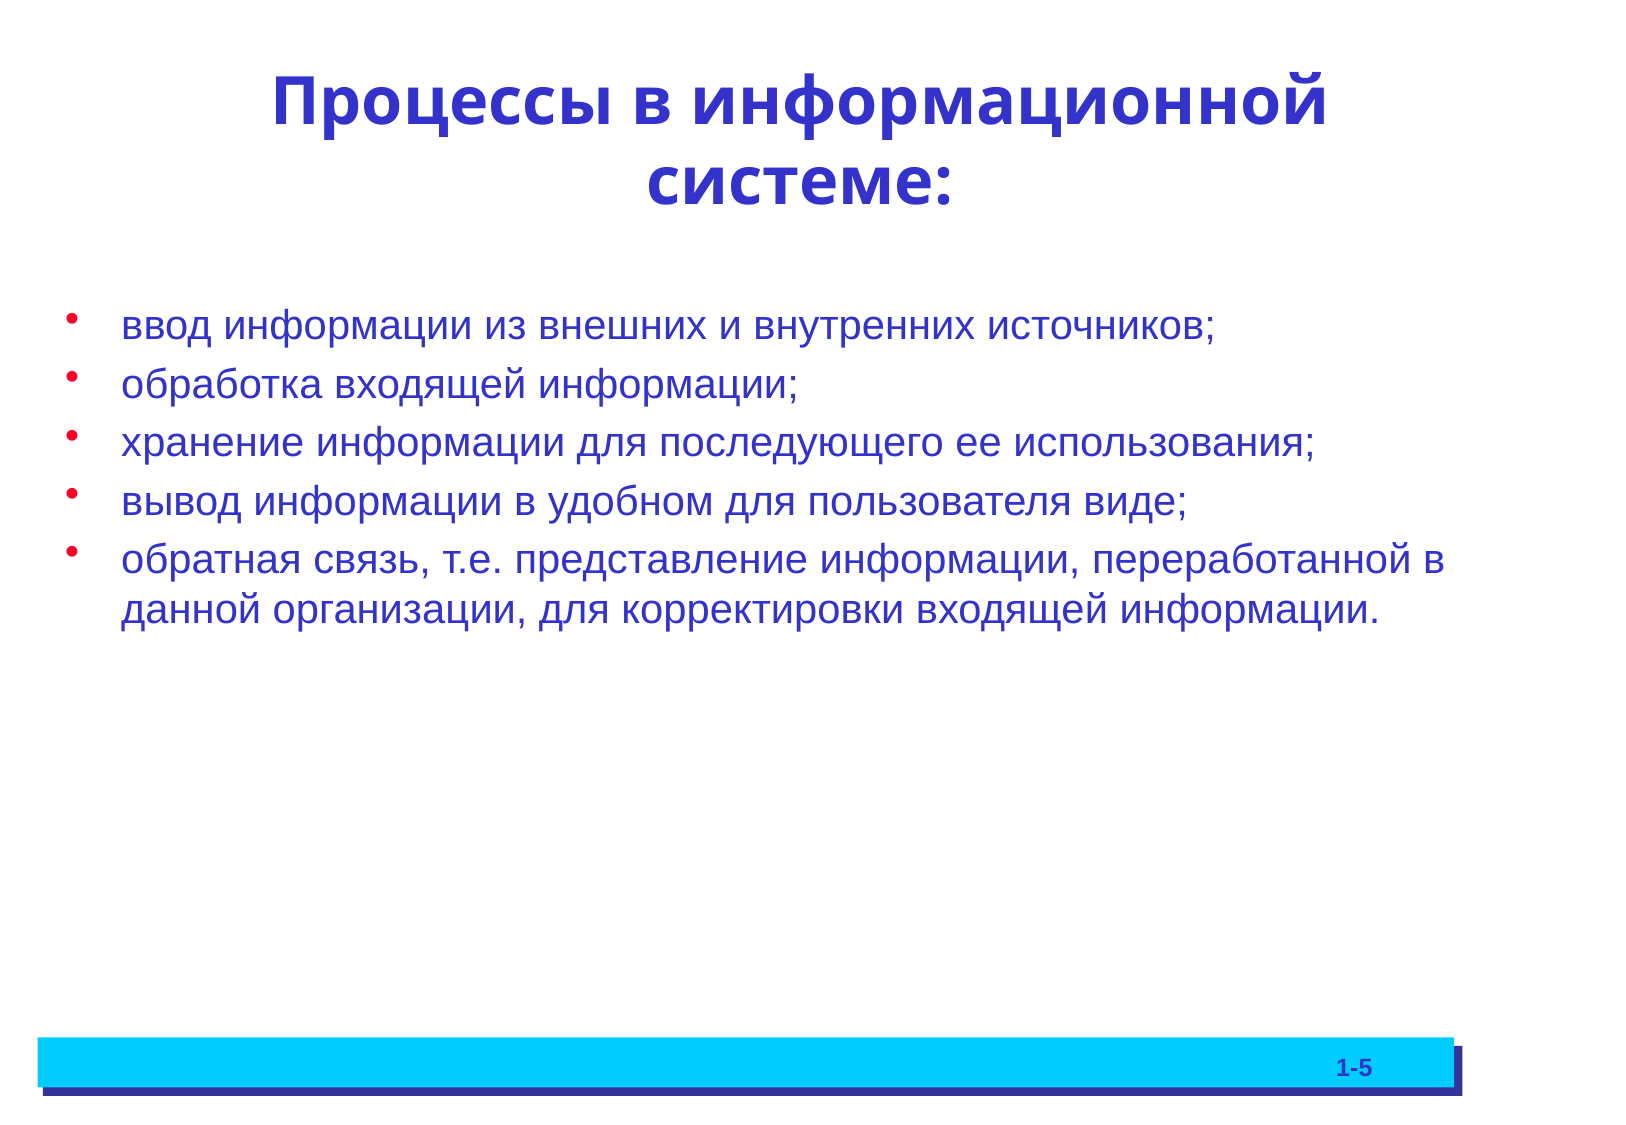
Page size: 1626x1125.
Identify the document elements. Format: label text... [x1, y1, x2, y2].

title Процессы в информационной системе: [162, 87, 1438, 188]
list ввод информации из внешних и внутренних источников; обработка входящей информации; хранение информации для последующего ее использования; вывод информации в удобном для пользователя виде; обратная связь, т.е. представление информации, переработанной в данной организации, для корректировки входящей информации. [49, 290, 1588, 951]
slide_number 1-5 [1074, 1043, 1388, 1082]
